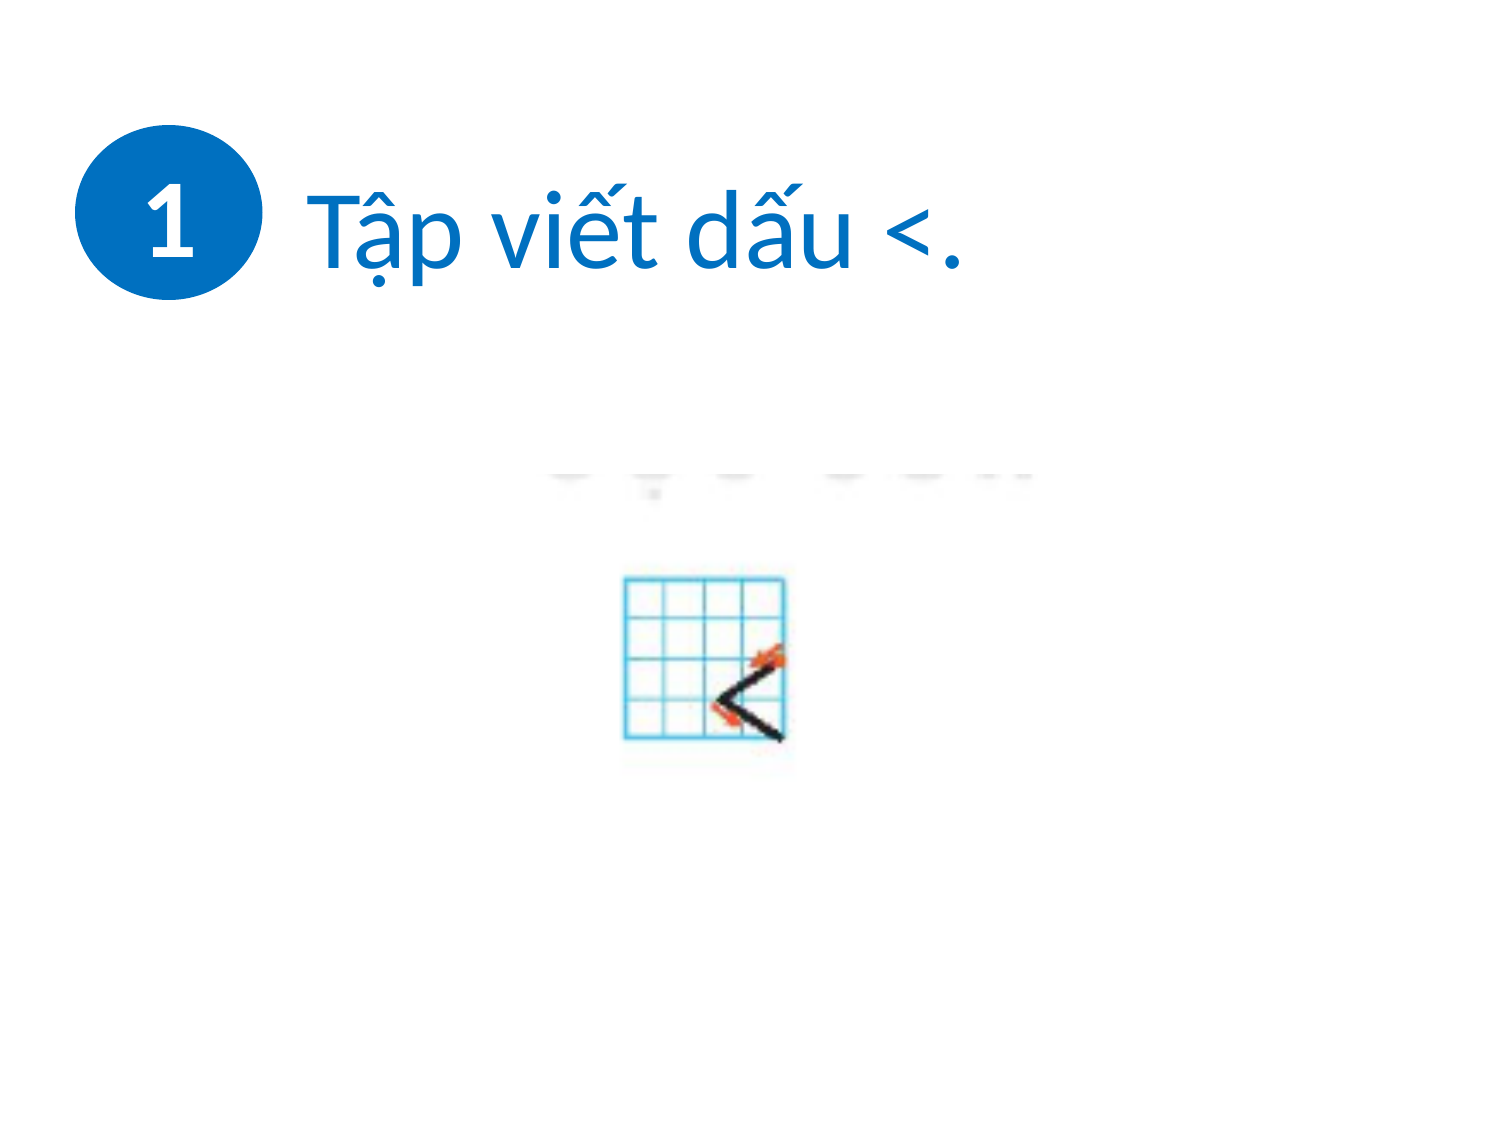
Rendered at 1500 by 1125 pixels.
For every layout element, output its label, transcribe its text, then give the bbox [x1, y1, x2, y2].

text_box Tập viết dấu <. [291, 149, 983, 299]
picture [518, 474, 1038, 838]
text_box 1 [72, 122, 265, 303]
